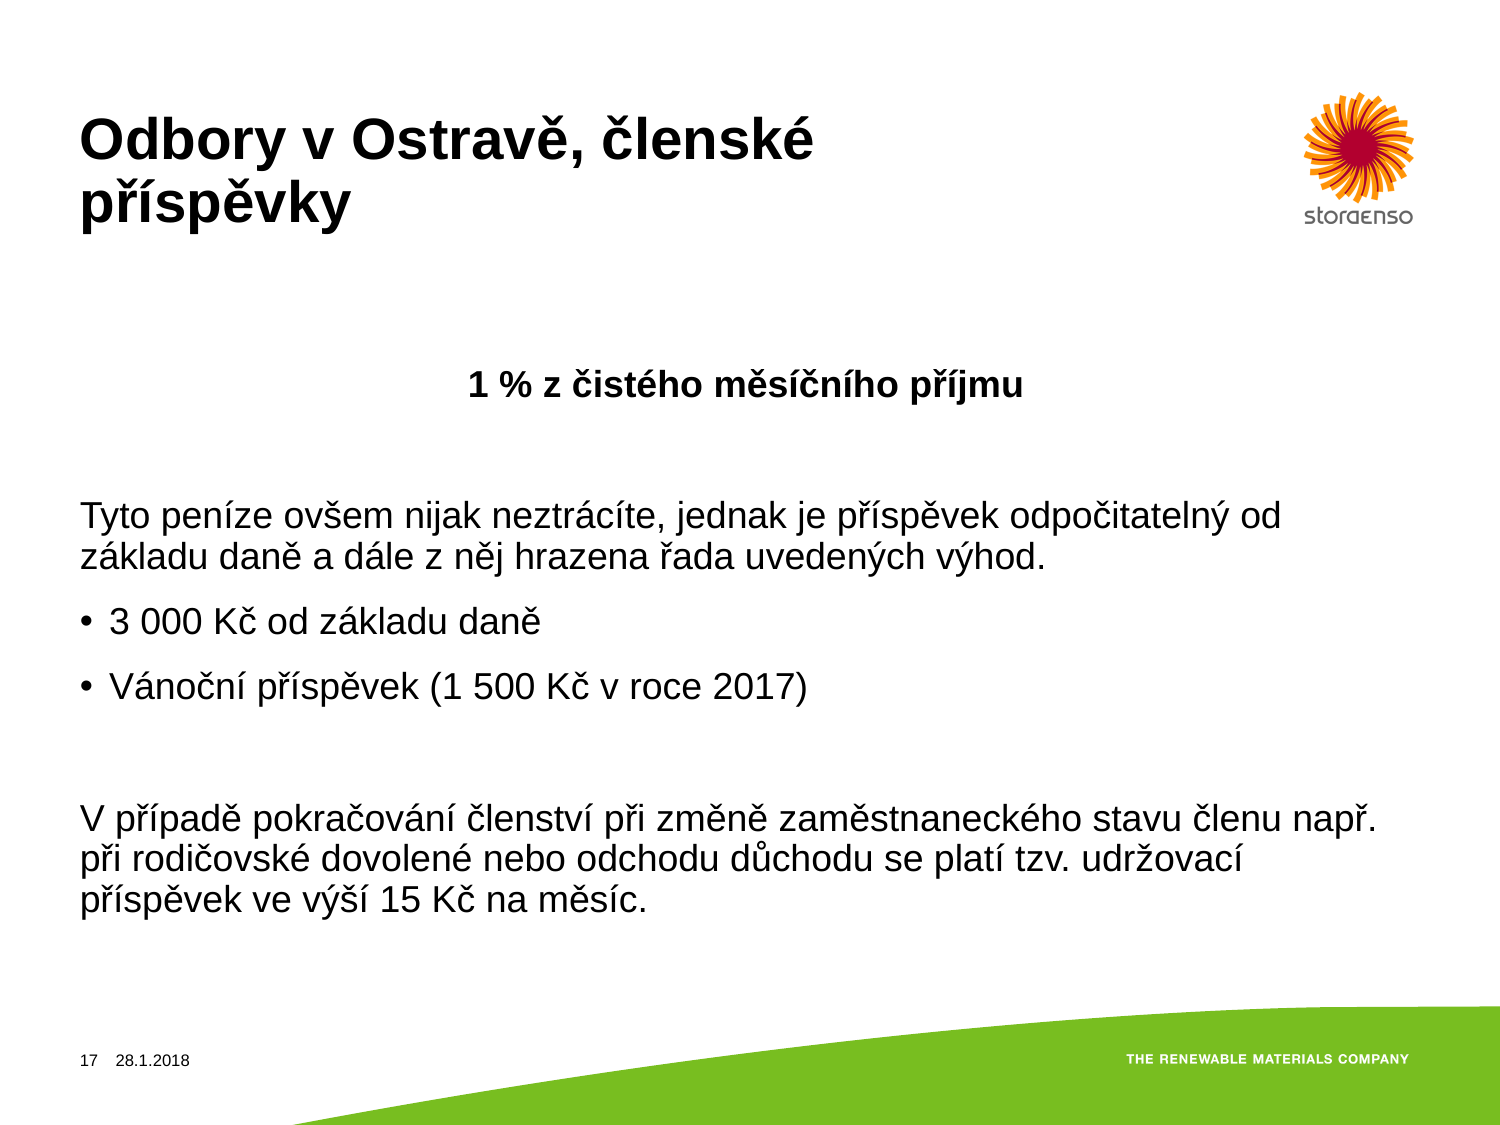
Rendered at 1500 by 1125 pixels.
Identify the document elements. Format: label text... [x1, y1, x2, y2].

title Odbory v Ostravě, členské příspěvky [79, 108, 1071, 268]
picture [1300, 88, 1417, 228]
list 1 % z čistého měsíčního příjmu Tyto peníze ovšem nijak neztrácíte, jednak je příspěvek odpočitatelný od základu daně a dále z něj hrazena řada uvedených výhod. 3 000 Kč od základu daně Vánoční příspěvek (1 500 Kč v roce 2017) V případě pokračování členství při změně zaměstnaneckého stavu členu např. při rodičovské dovolené nebo odchodu důchodu se platí tzv. udržovací příspěvek ve výší 15 Kč na měsíc. [79, 295, 1413, 945]
slide_number 17 [79, 1047, 116, 1072]
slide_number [116, 1047, 390, 1072]
picture [1124, 1052, 1415, 1066]
